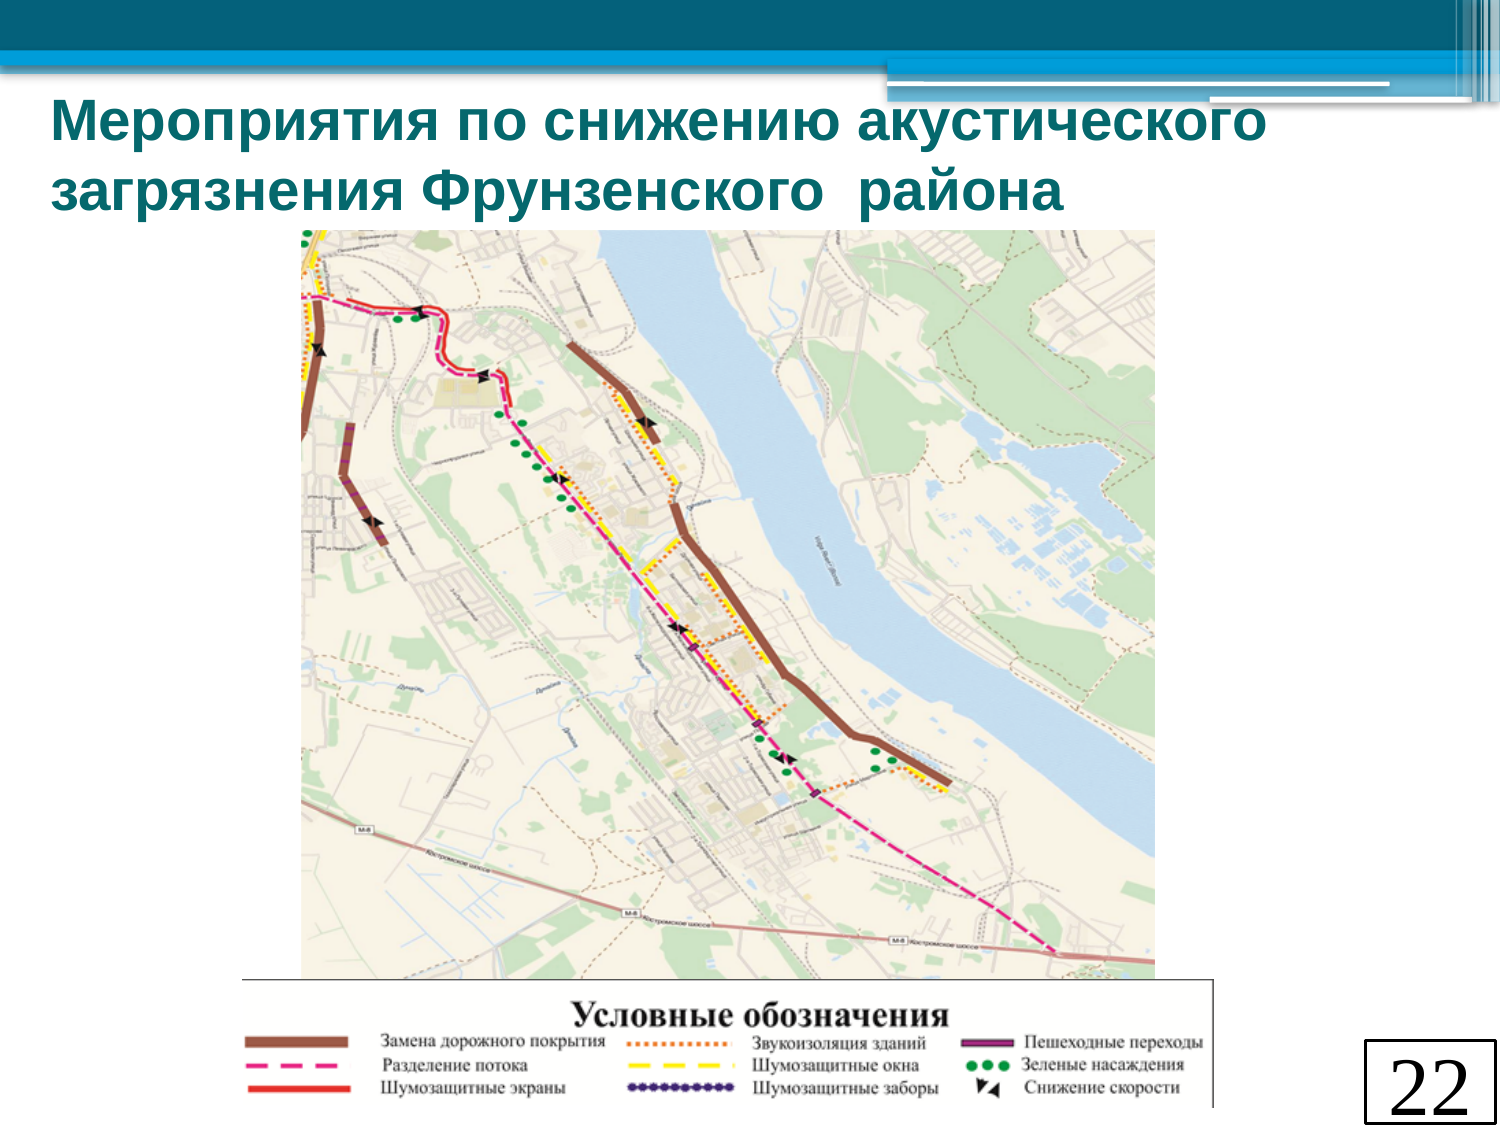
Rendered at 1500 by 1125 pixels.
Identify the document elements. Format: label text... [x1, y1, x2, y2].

picture [241, 230, 1215, 1108]
text_box Мероприятия по снижению акустического загрязнения Фрунзенского района [35, 74, 1465, 229]
text_box 22 [1364, 1039, 1497, 1125]
